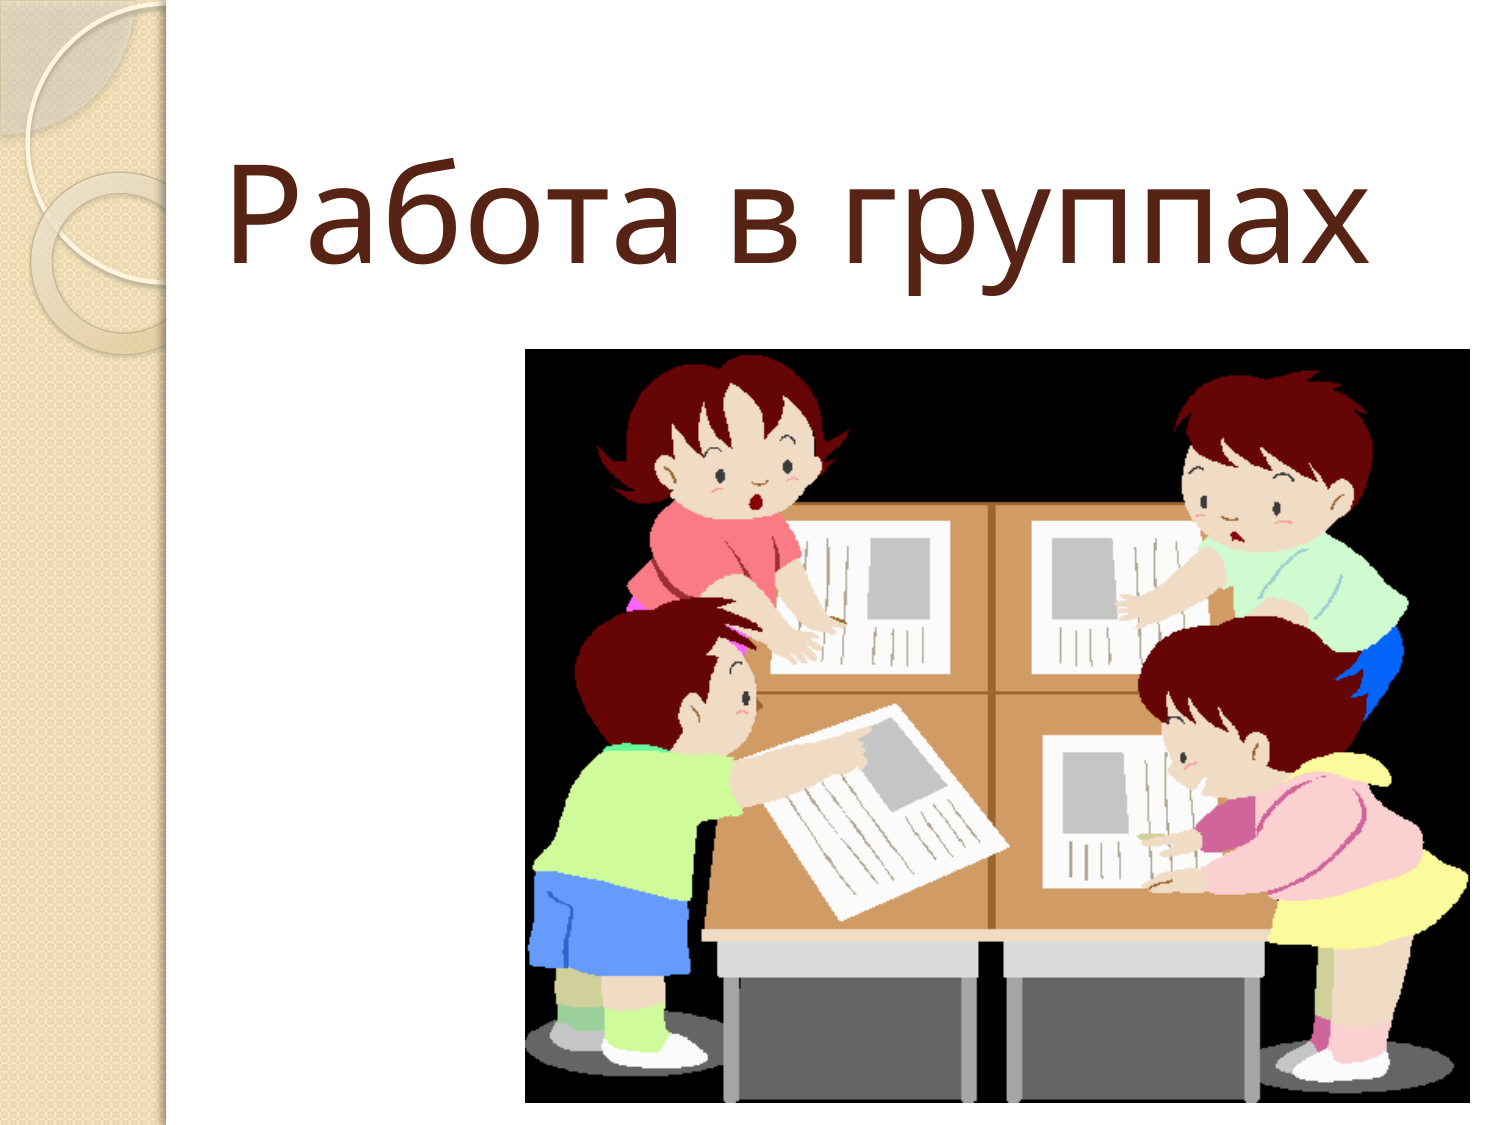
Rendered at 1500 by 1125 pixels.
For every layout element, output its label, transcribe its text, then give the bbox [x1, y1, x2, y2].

title Работа в группах [159, 30, 1436, 386]
picture [525, 349, 1470, 1104]
